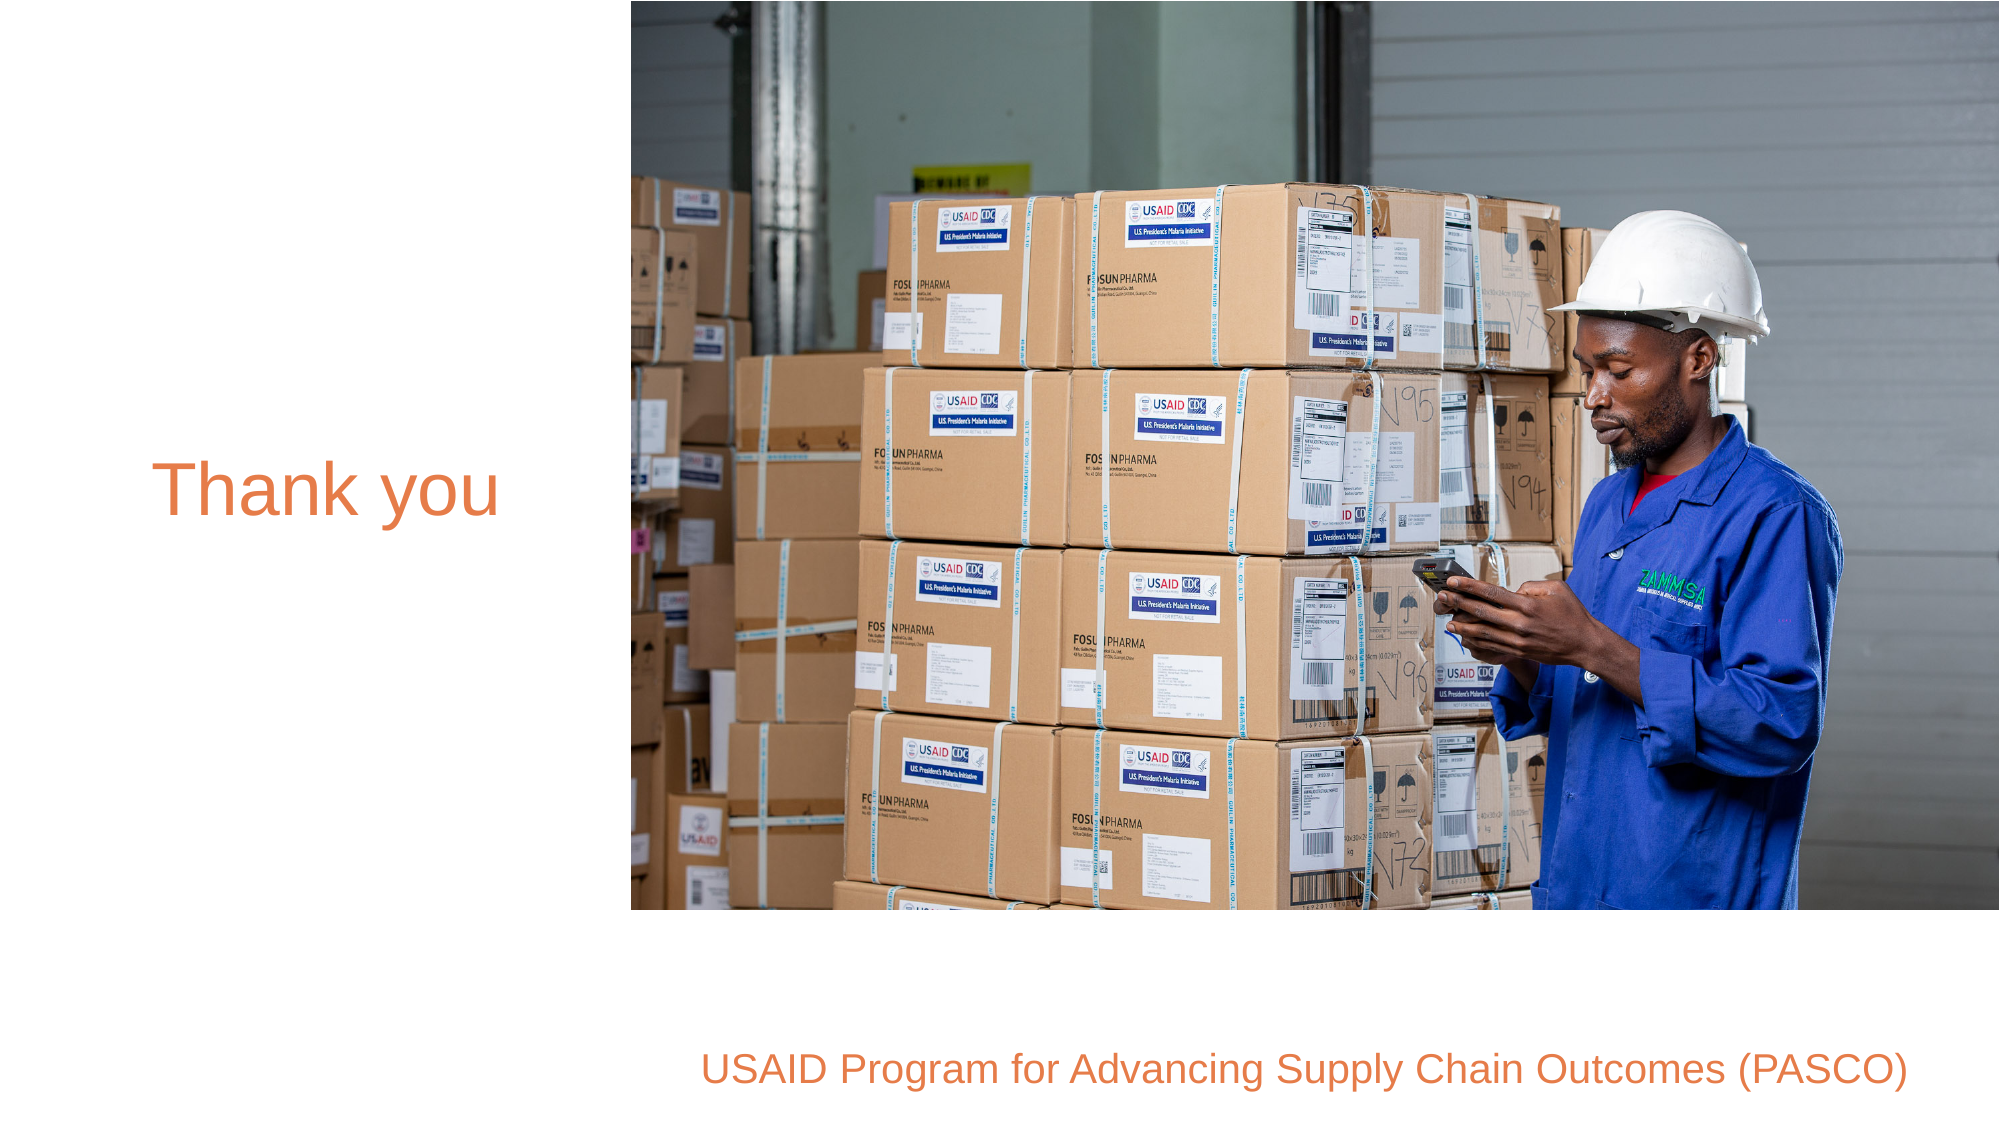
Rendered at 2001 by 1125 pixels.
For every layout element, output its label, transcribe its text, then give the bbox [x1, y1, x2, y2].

picture [631, 1, 1999, 910]
list Thank you [58, 442, 579, 635]
